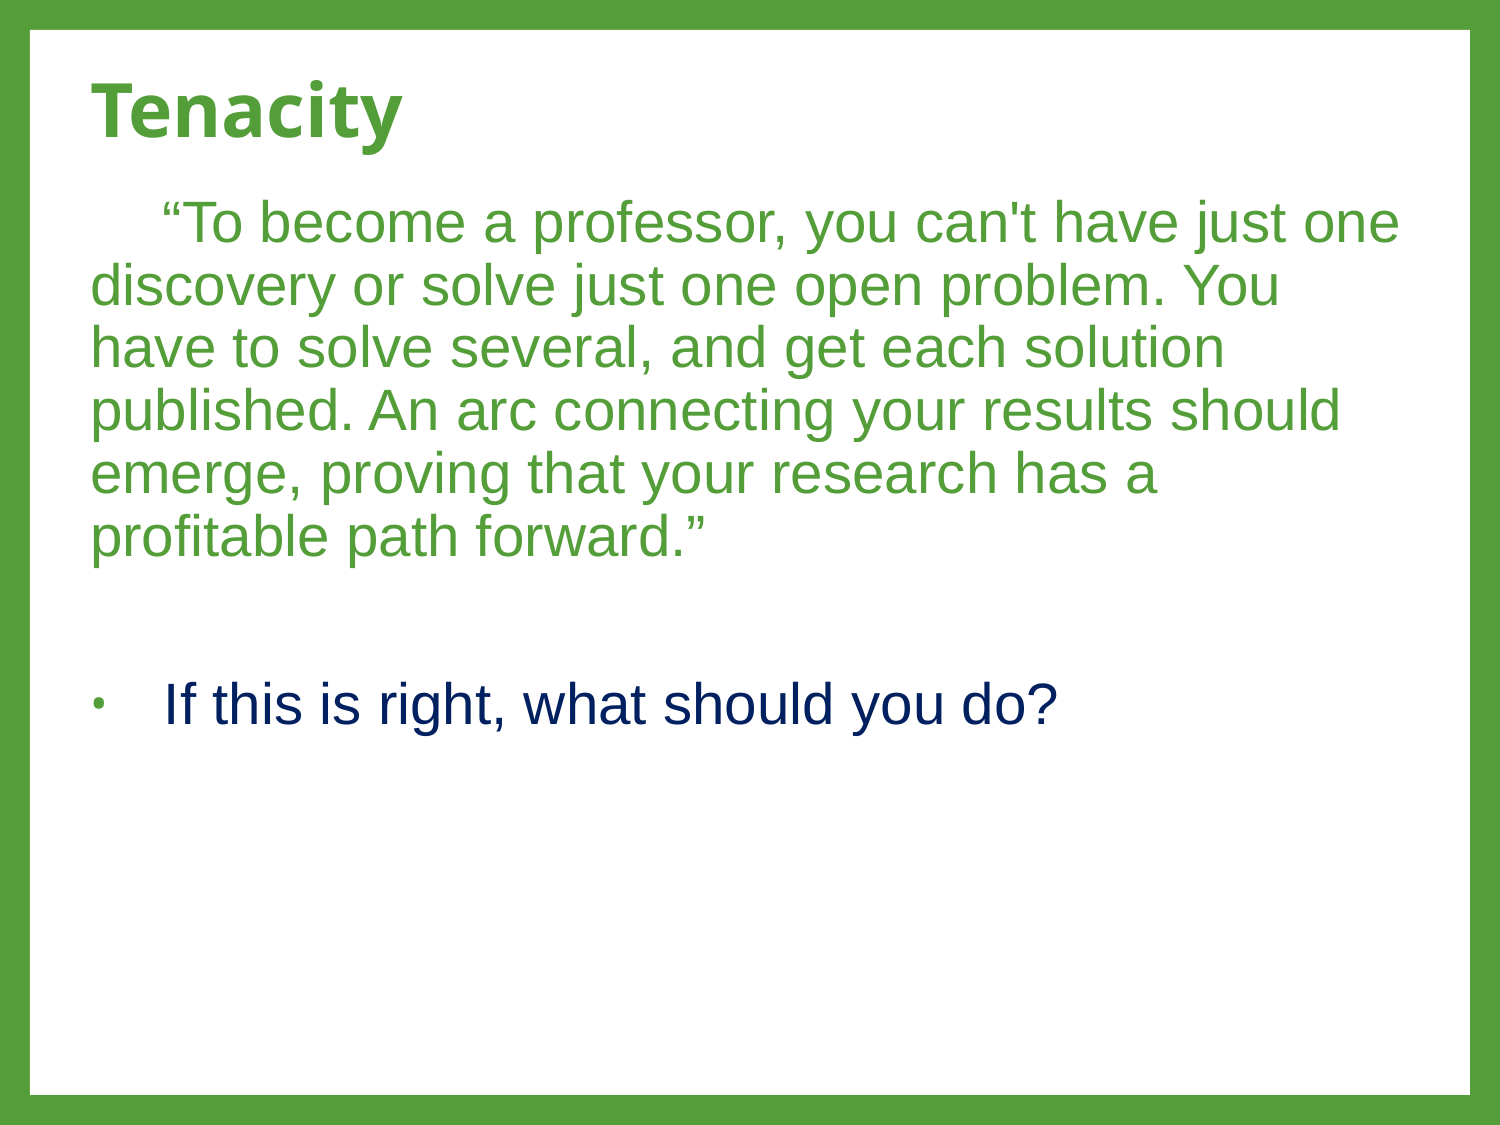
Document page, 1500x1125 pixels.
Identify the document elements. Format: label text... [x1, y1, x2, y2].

list “To become a professor, you can't have just one discovery or solve just one open problem. You have to solve several, and get each solution published. An arc connecting your results should emerge, proving that your research has a profitable path forward.” If this is right, what should you do? [75, 184, 1425, 1094]
title Tenacity [75, 45, 1425, 182]
